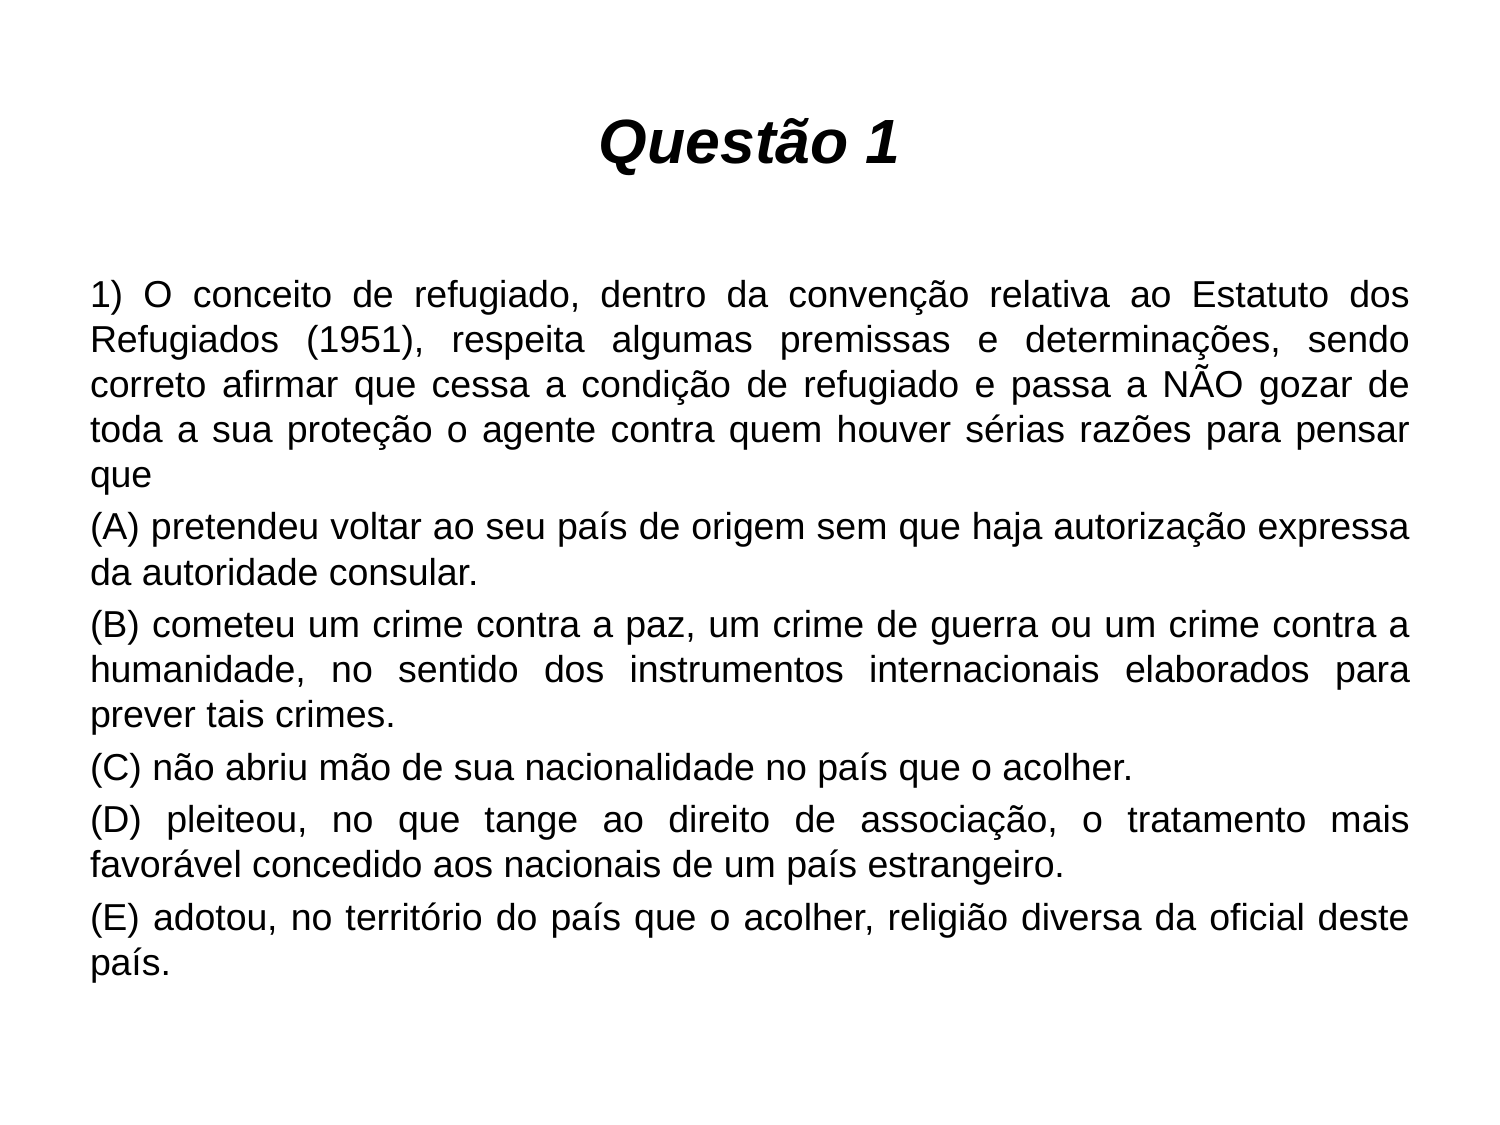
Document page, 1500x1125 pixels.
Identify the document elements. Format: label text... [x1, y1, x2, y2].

title Questão 1 [75, 45, 1425, 233]
list 1) O conceito de refugiado, dentro da convenção relativa ao Estatuto dos Refugiados (1951), respeita algumas premissas e determinações, sendo correto afirmar que cessa a condição de refugiado e passa a NÃO gozar de toda a sua proteção o agente contra quem houver sérias razões para pensar que (A) pretendeu voltar ao seu país de origem sem que haja autorização expressa da autoridade consular. (B) cometeu um crime contra a paz, um crime de guerra ou um crime contra a humanidade, no sentido dos instrumentos internacionais elaborados para prever tais crimes. (C) não abriu mão de sua nacionalidade no país que o acolher. (D) pleiteou, no que tange ao direito de associação, o tratamento mais favorável concedido aos nacionais de um país estrangeiro. (E) adotou, no território do país que o acolher, religião diversa da oficial deste país. [75, 262, 1425, 1094]
